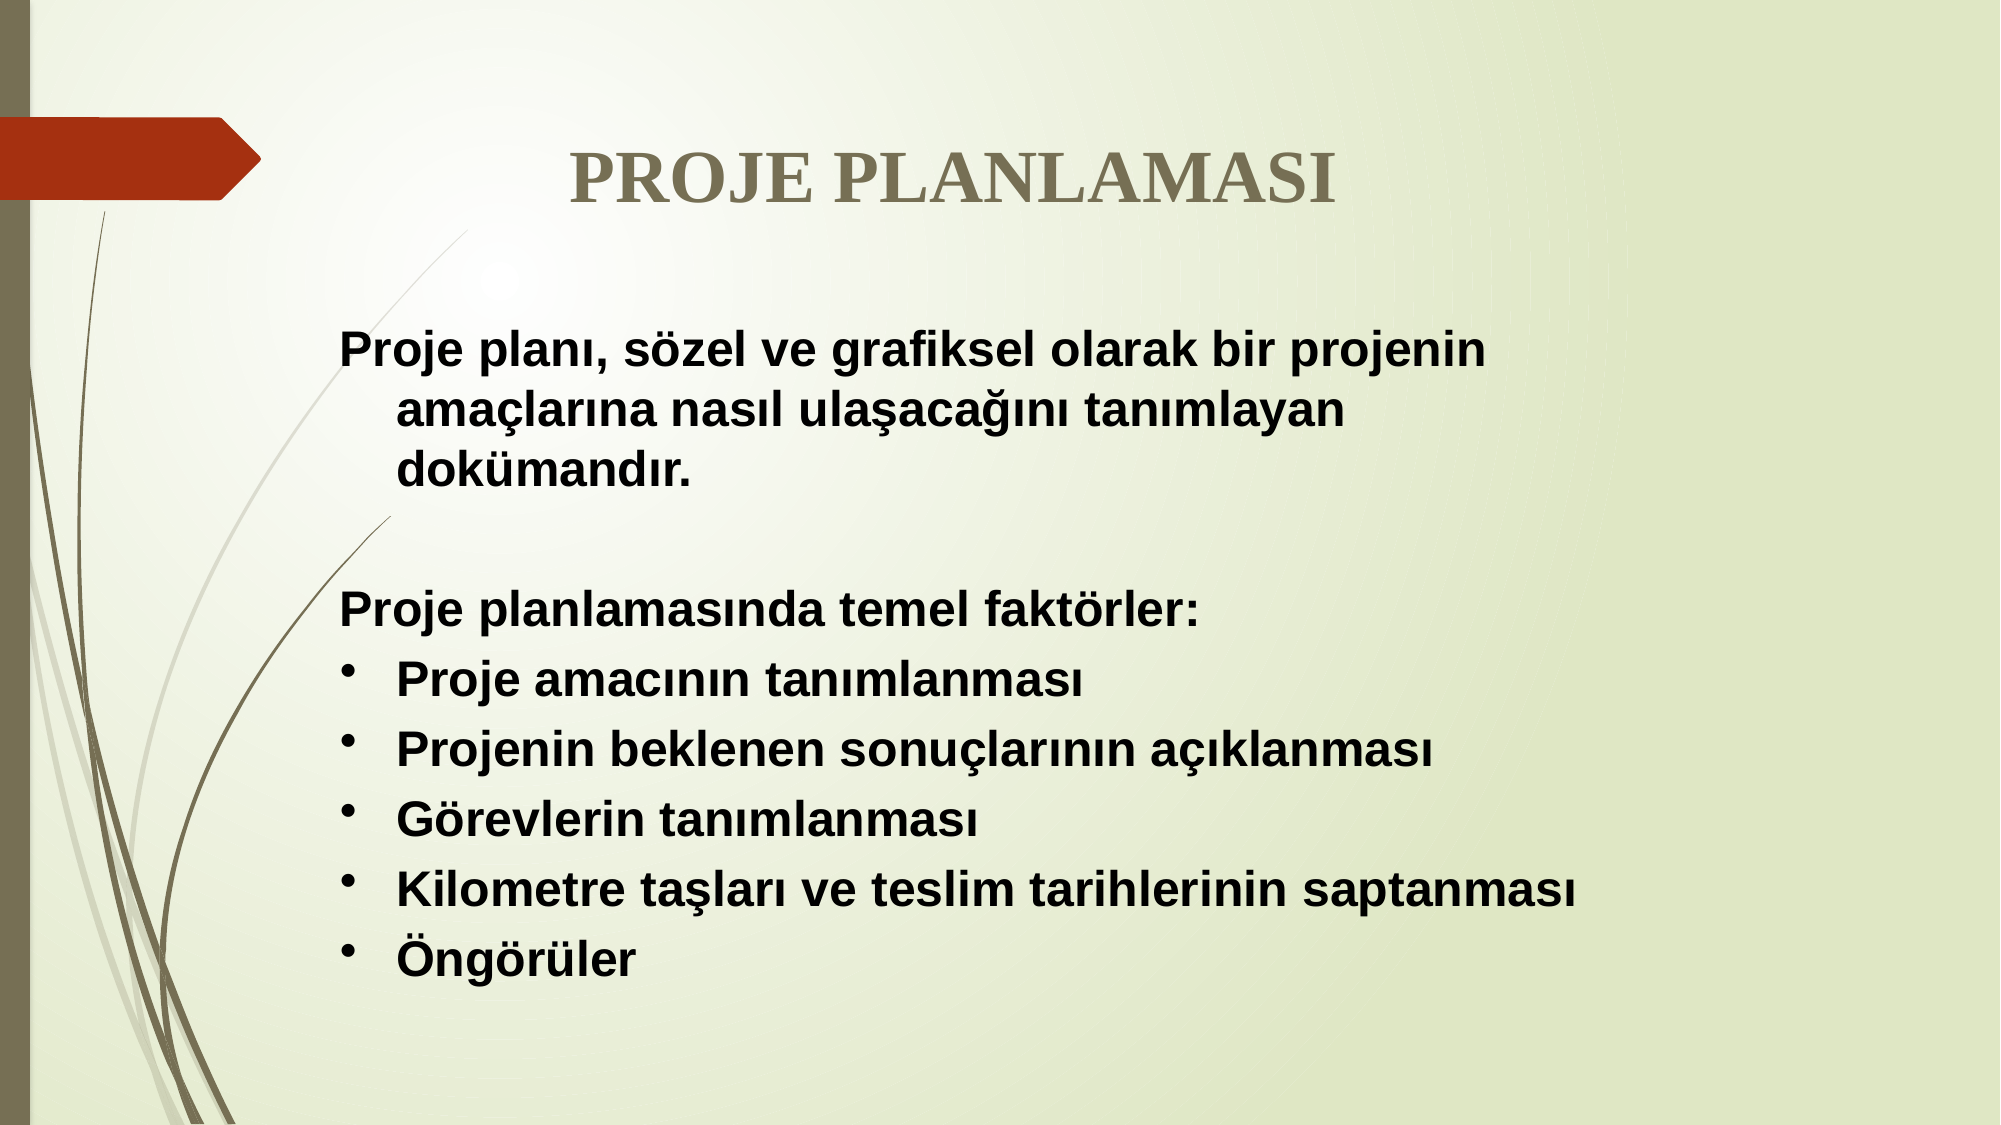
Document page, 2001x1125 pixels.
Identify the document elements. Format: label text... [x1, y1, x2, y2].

text_box PROJE PLANLAMASI [316, 37, 1592, 225]
text_box Proje planı, sözel ve grafiksel olarak bir projenin amaçlarına nasıl ulaşacağını tanımlayan dokümandır. Proje planlamasında temel faktörler: Proje amacının tanımlanması Projenin beklenen sonuçlarının açıklanması Görevlerin tanımlanması Kilometre taşları ve teslim tarihlerinin saptanması Öngörüler [324, 309, 1667, 994]
